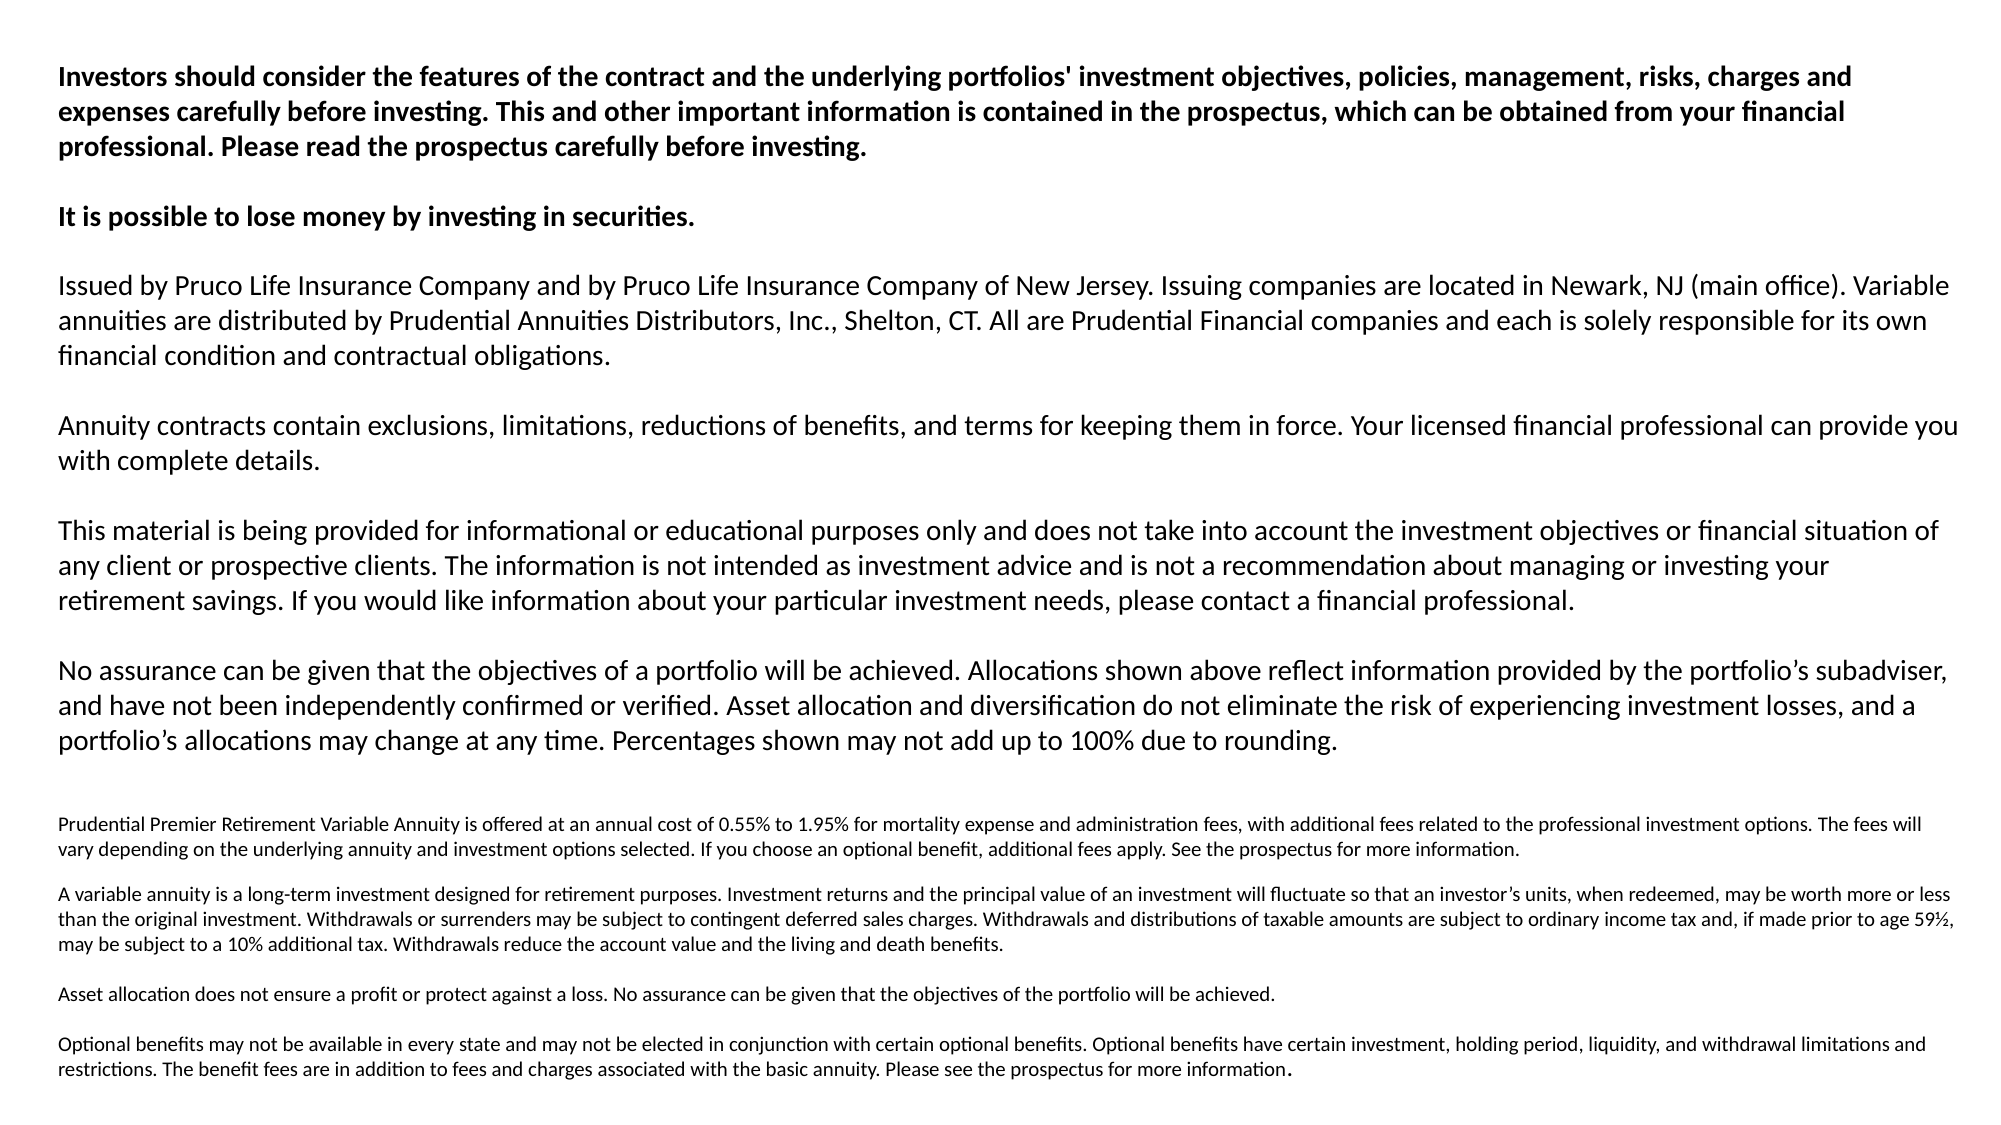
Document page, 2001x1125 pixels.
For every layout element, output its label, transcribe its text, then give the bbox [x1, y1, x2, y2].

text_box ​Investors should consider the features of the contract and the underlying portfolios' investment objectives, policies, management, risks, charges and expenses carefully before investing. This and other important information is contained in the prospectus, which can be obtained from your financial professional. Please read the prospectus carefully before investing. It is possible to lose money by investing in securities. Issued by Pruco Life Insurance Company and by Pruco Life Insurance Company of New Jersey. Issuing companies are located in Newark, NJ (main office). Variable annuities are distributed by Prudential Annuities Distributors, Inc., Shelton, CT. All are Prudential Financial companies and each is solely responsible for its own financial condition and contractual obligations. Annuity contracts contain exclusions, limitations, reductions of benefits, and terms for keeping them in force. Your licensed financial professional can provide you with complete details. This material is being provided for informational or educational purposes only and does not take into account the investment objectives or financial situation of any client or prospective clients. The information is not intended as investment advice and is not a recommendation about managing or investing your retirement savings. If you would like information about your particular investment needs, please contac​t a financial professional. No assurance can be given that the objectives of a portfolio will be achieved. Allocations shown above reflect information provided by the portfolio’s subadviser, and have not been independently confirmed or verified. Asset allocation and diversification do not eliminate the risk of experiencing investment losses, and a portfolio’s allocations may change at any time. Percentages shown may not add up to 100% due to rounding. Prudential Premier Retirement Variable Annuity is offered at an annual cost of 0.55% to 1.95% for mortality expense and administration fees, with additional fees related to the professional investment options. The fees will vary depending on the underlying annuity and investment options selected. If you choose an optional benefit, additional fees apply. See the prospectus for more information. A variable annuity is a long-term investment designed for retirement purposes. Investment returns and the principal value of an investment will fluctuate so that an investor’s units, when redeemed, may be worth more or less than the original investment. Withdrawals or surrenders may be subject to contingent deferred sales charges. Withdrawals and distributions of taxable amounts are subject to ordinary income tax and, if made prior to age 59½, may be subject to a 10% additional tax. Withdrawals reduce the account value and the living and death benefits. Asset allocation does not ensure a profit or protect against a loss. No assurance can be given that the objectives of the portfolio will be achieved. ​ Optional benefits may not be available in every state and may not be elected in conjunction with certain optional benefits. Optional benefits have certain investment, holding period, liquidity, and withdrawal limitations and restrictions. The benefit fees are in addition to fees and charges associated with the basic annuity. Please see the prospectus for more information. [43, 49, 1976, 1125]
